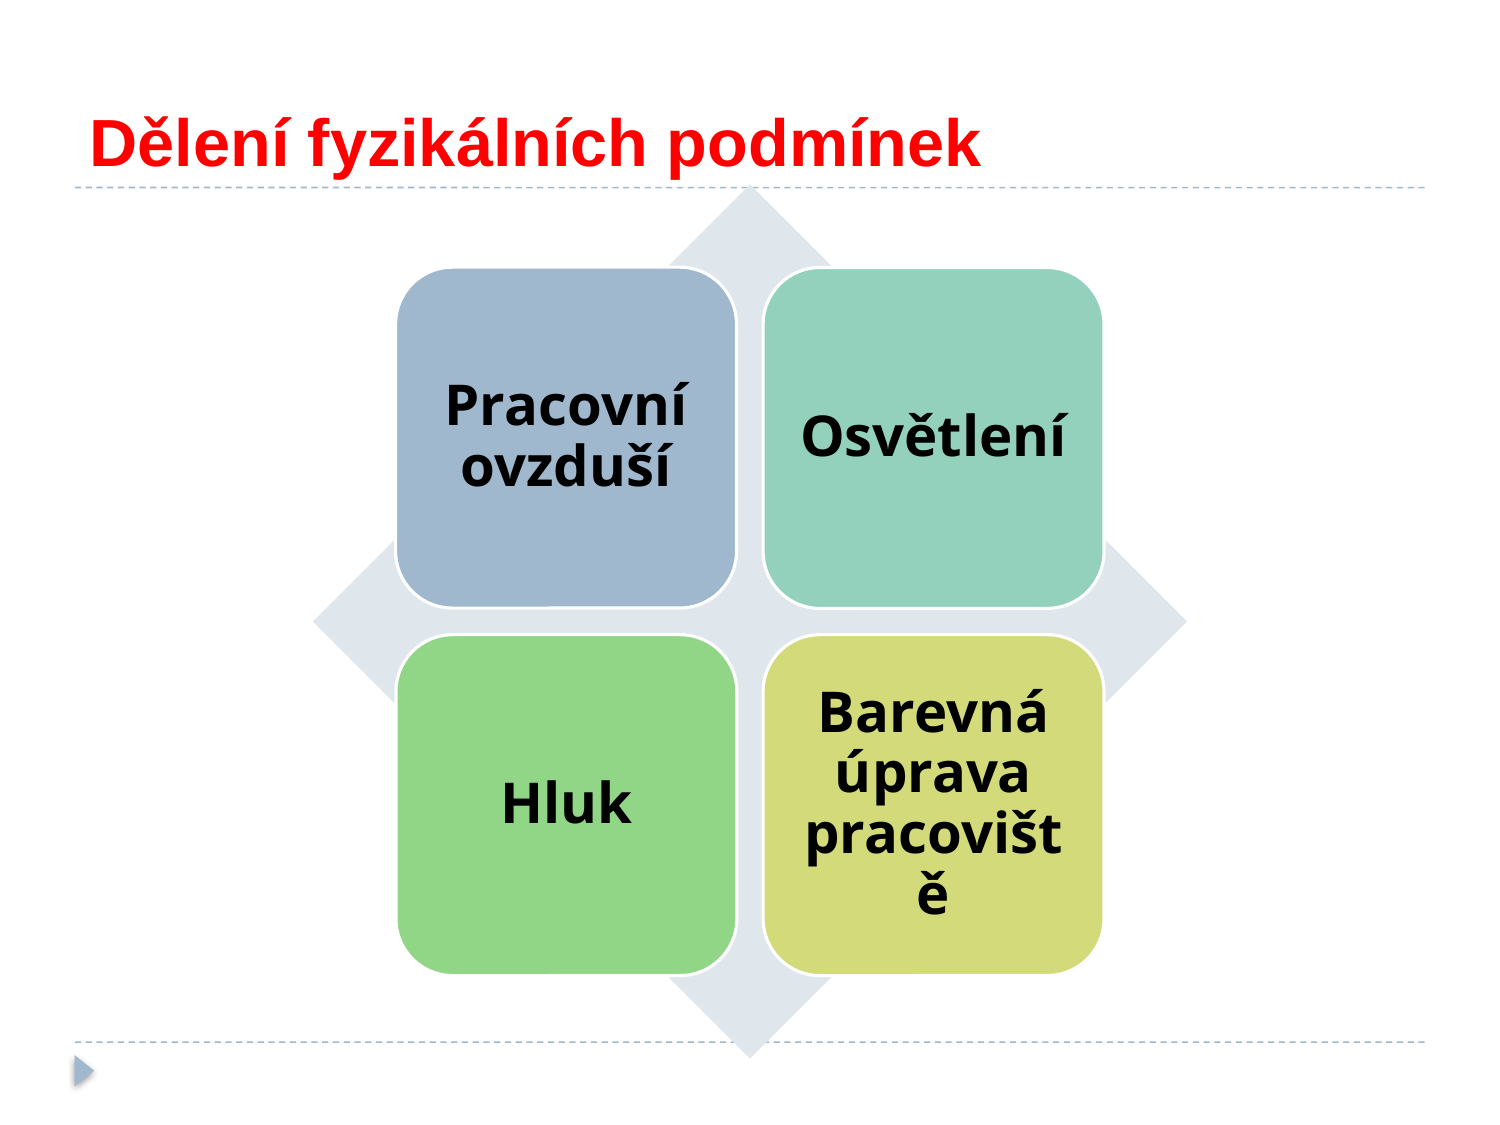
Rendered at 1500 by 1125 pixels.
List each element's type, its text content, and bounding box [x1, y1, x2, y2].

title Dělení fyzikálních podmínek [75, 24, 1425, 184]
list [74, 184, 1426, 1059]
